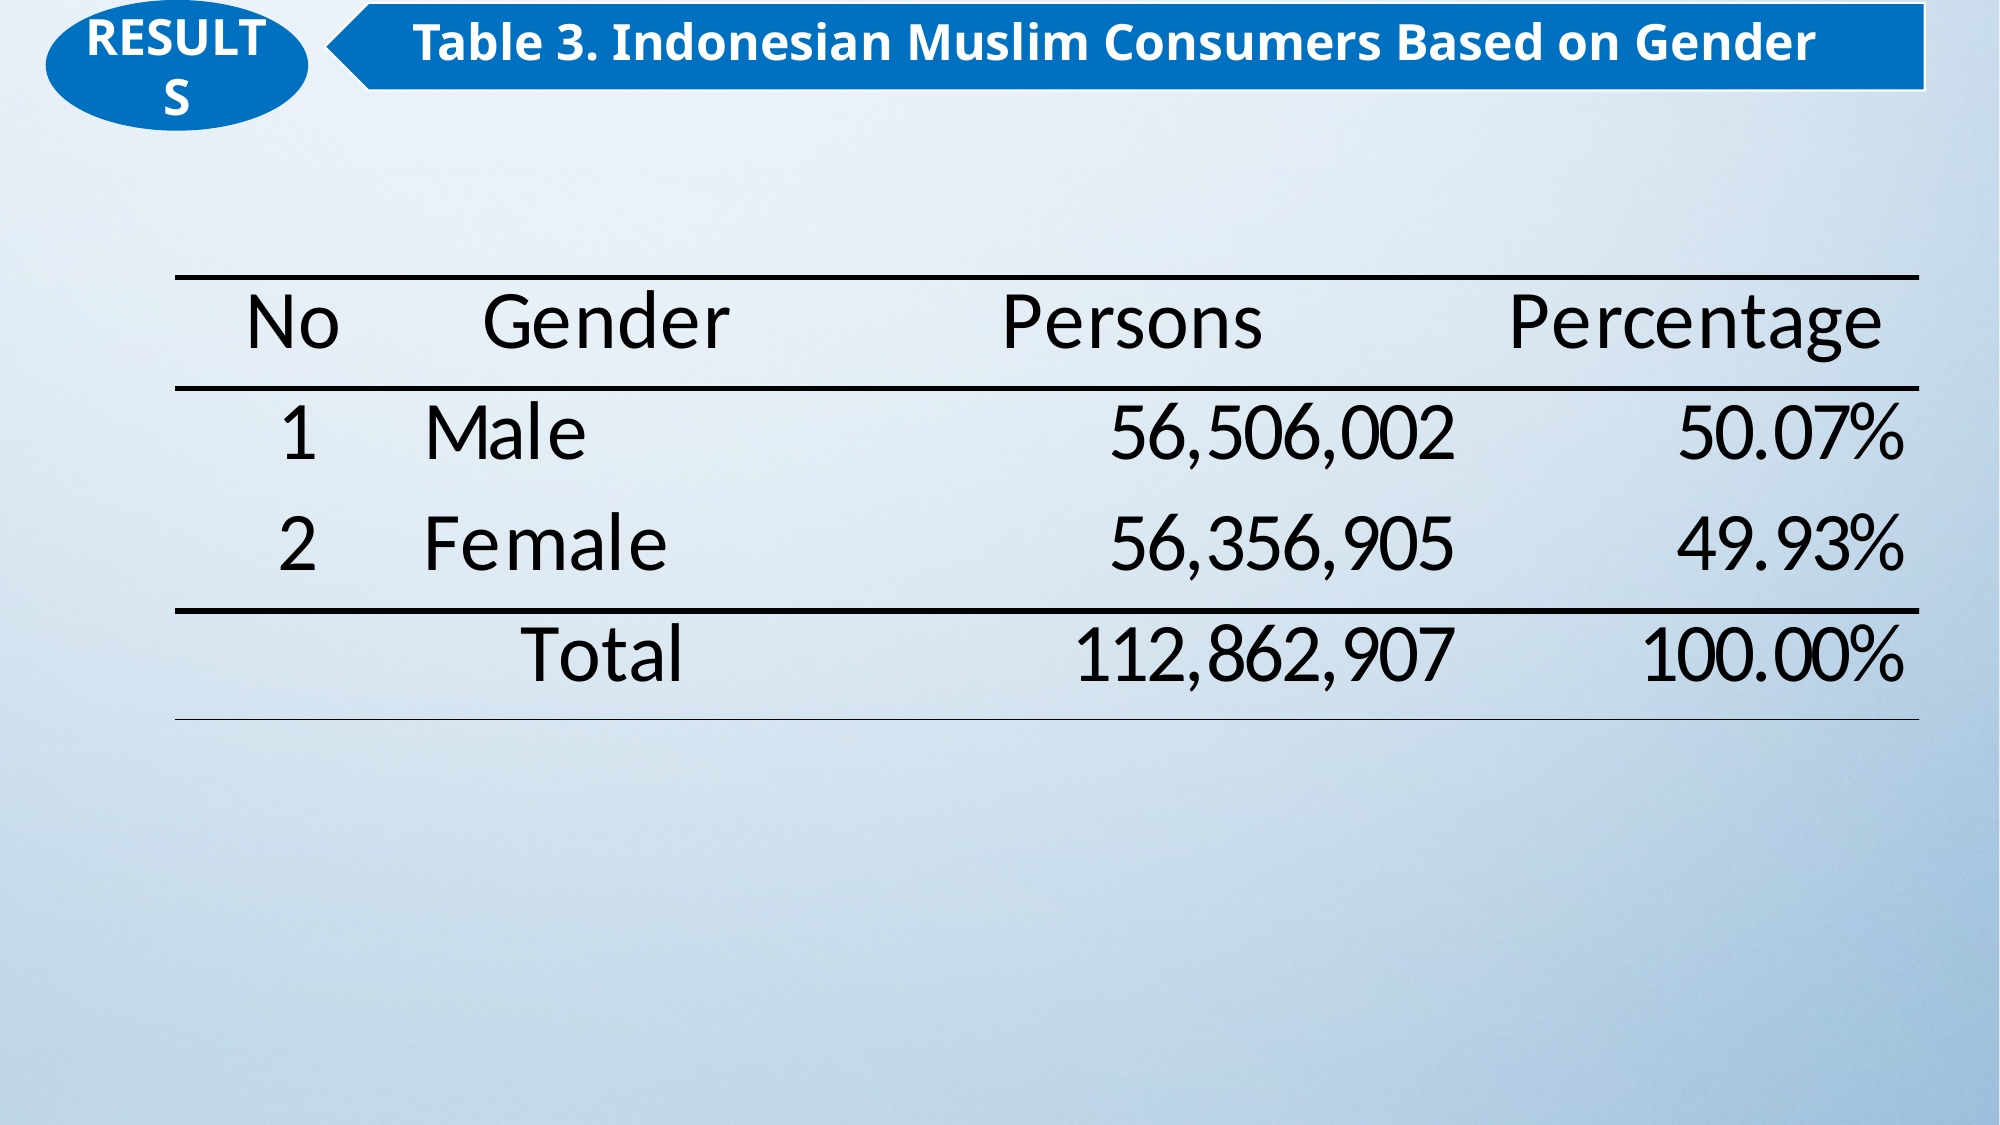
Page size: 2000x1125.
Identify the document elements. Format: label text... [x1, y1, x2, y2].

picture [0, 0, 2000, 1125]
text_box RESULTS [44, 0, 310, 132]
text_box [324, 2, 1925, 91]
